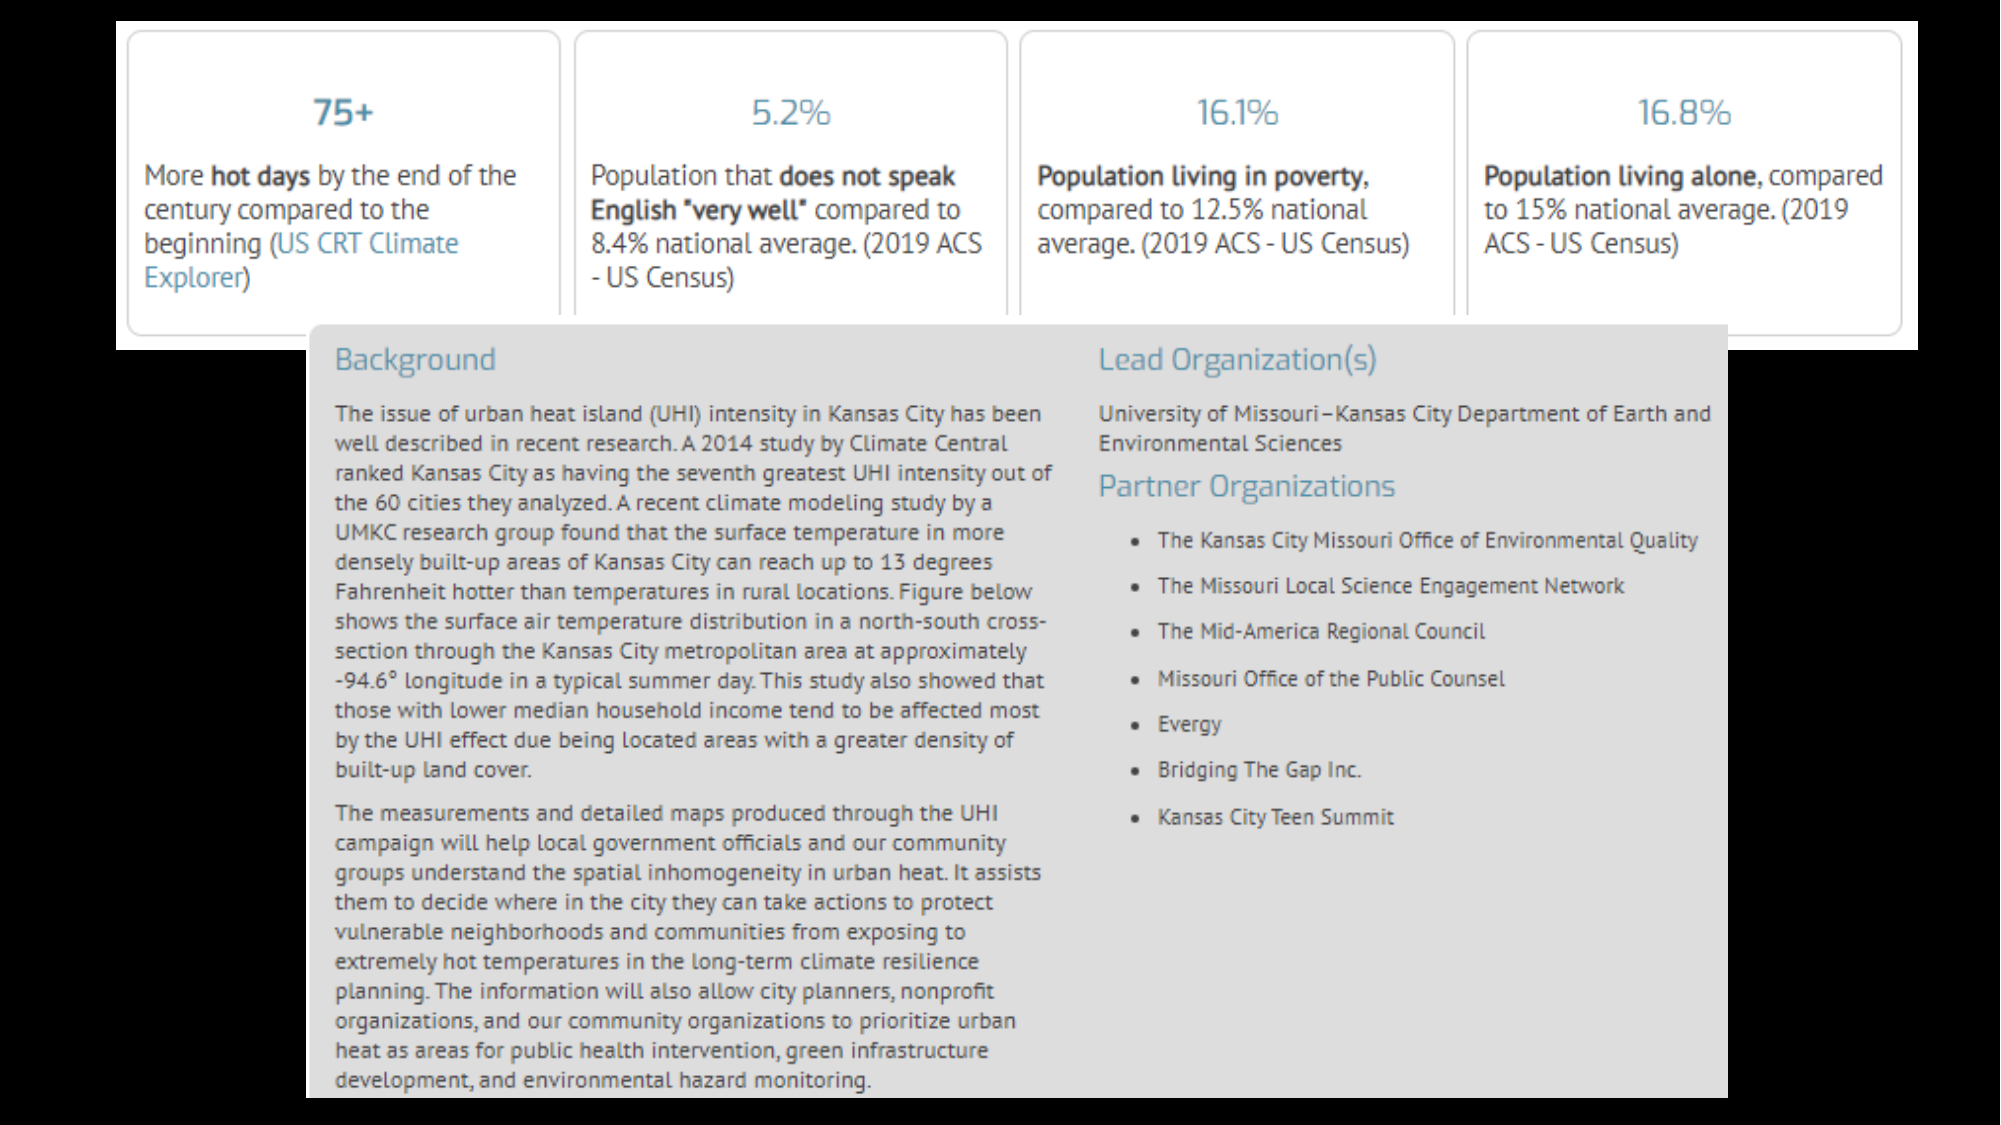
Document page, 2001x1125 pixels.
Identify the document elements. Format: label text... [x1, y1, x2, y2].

footer GM-7A [662, 1098, 1338, 1103]
picture [116, 21, 1918, 1098]
